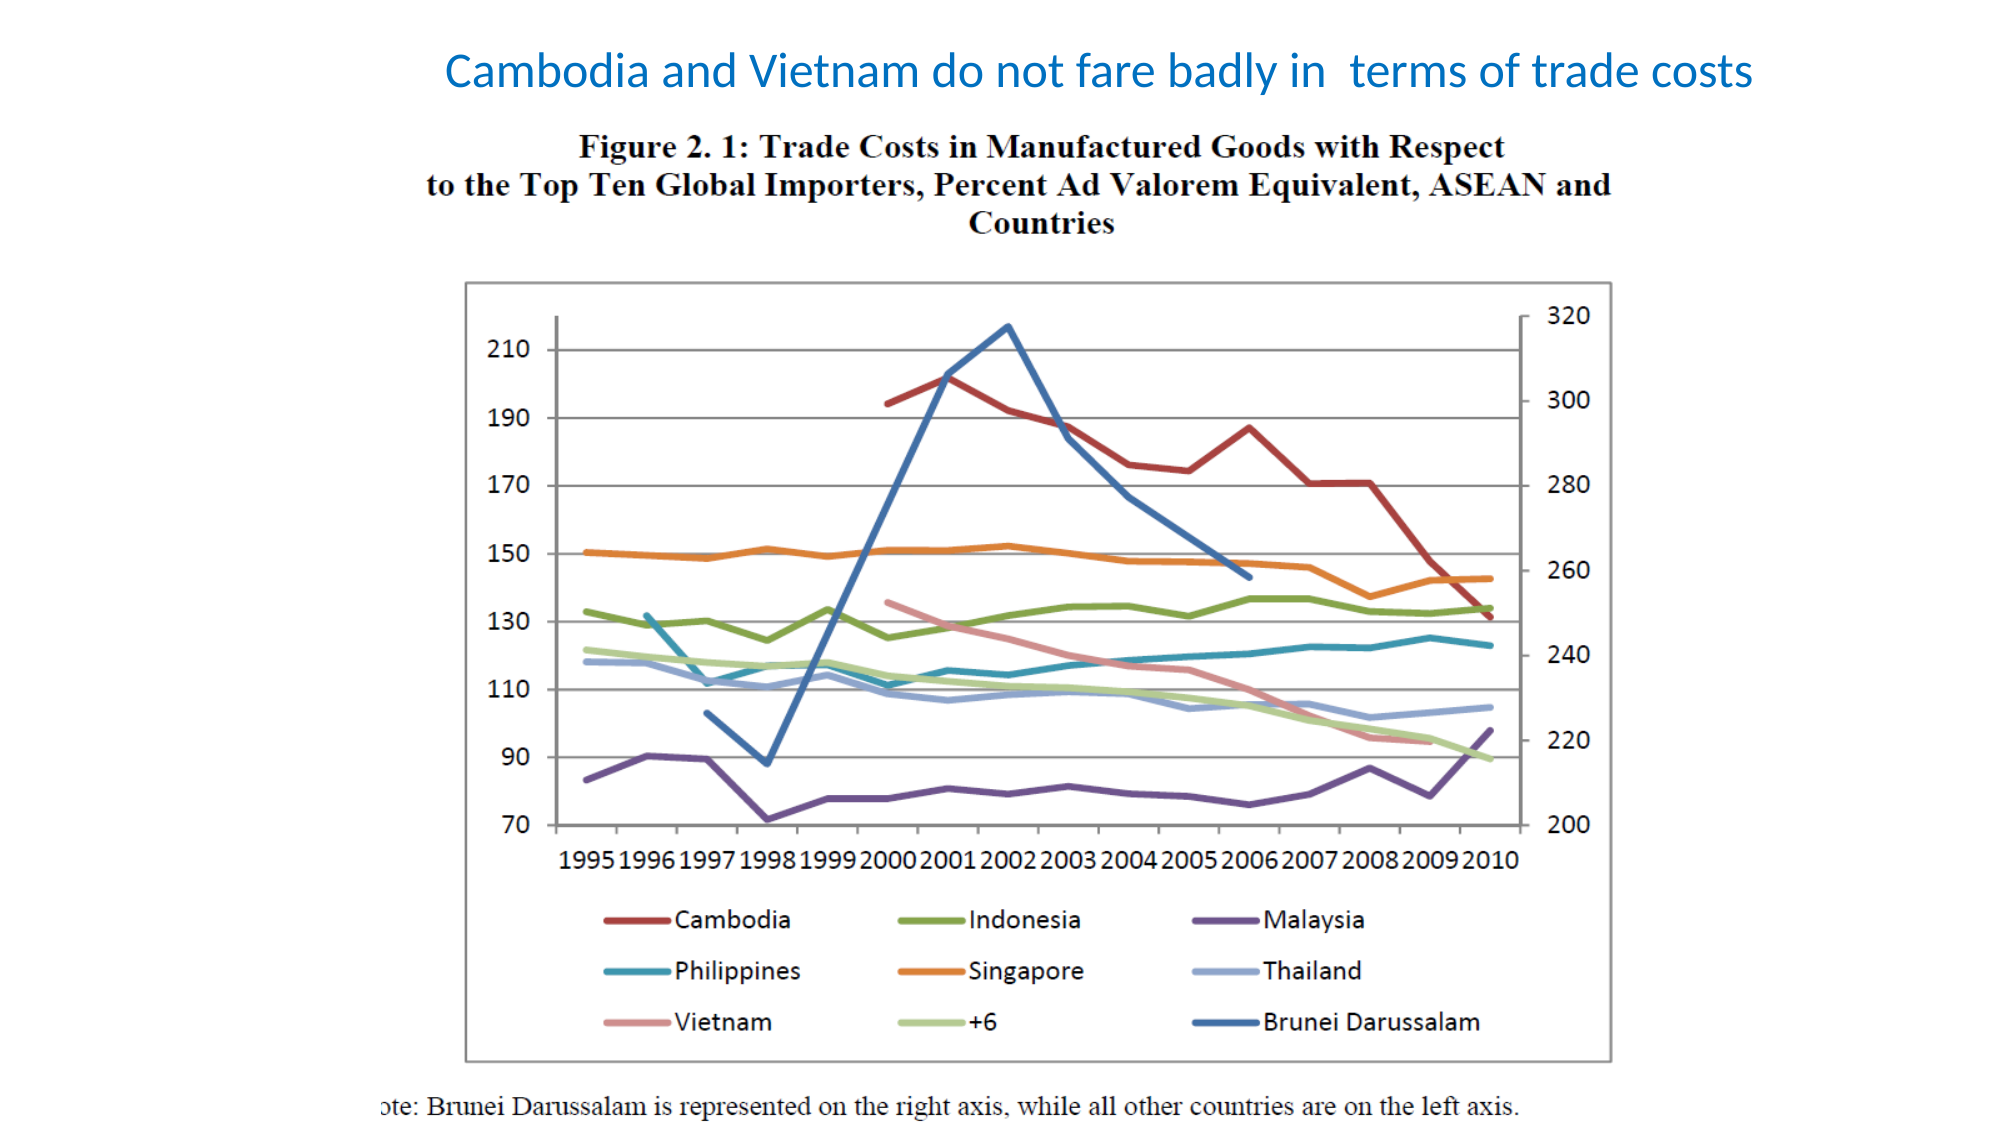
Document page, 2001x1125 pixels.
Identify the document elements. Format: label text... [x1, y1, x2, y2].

picture [380, 122, 1618, 1125]
text_box Cambodia and Vietnam do not fare badly in terms of trade costs [430, 29, 1769, 105]
